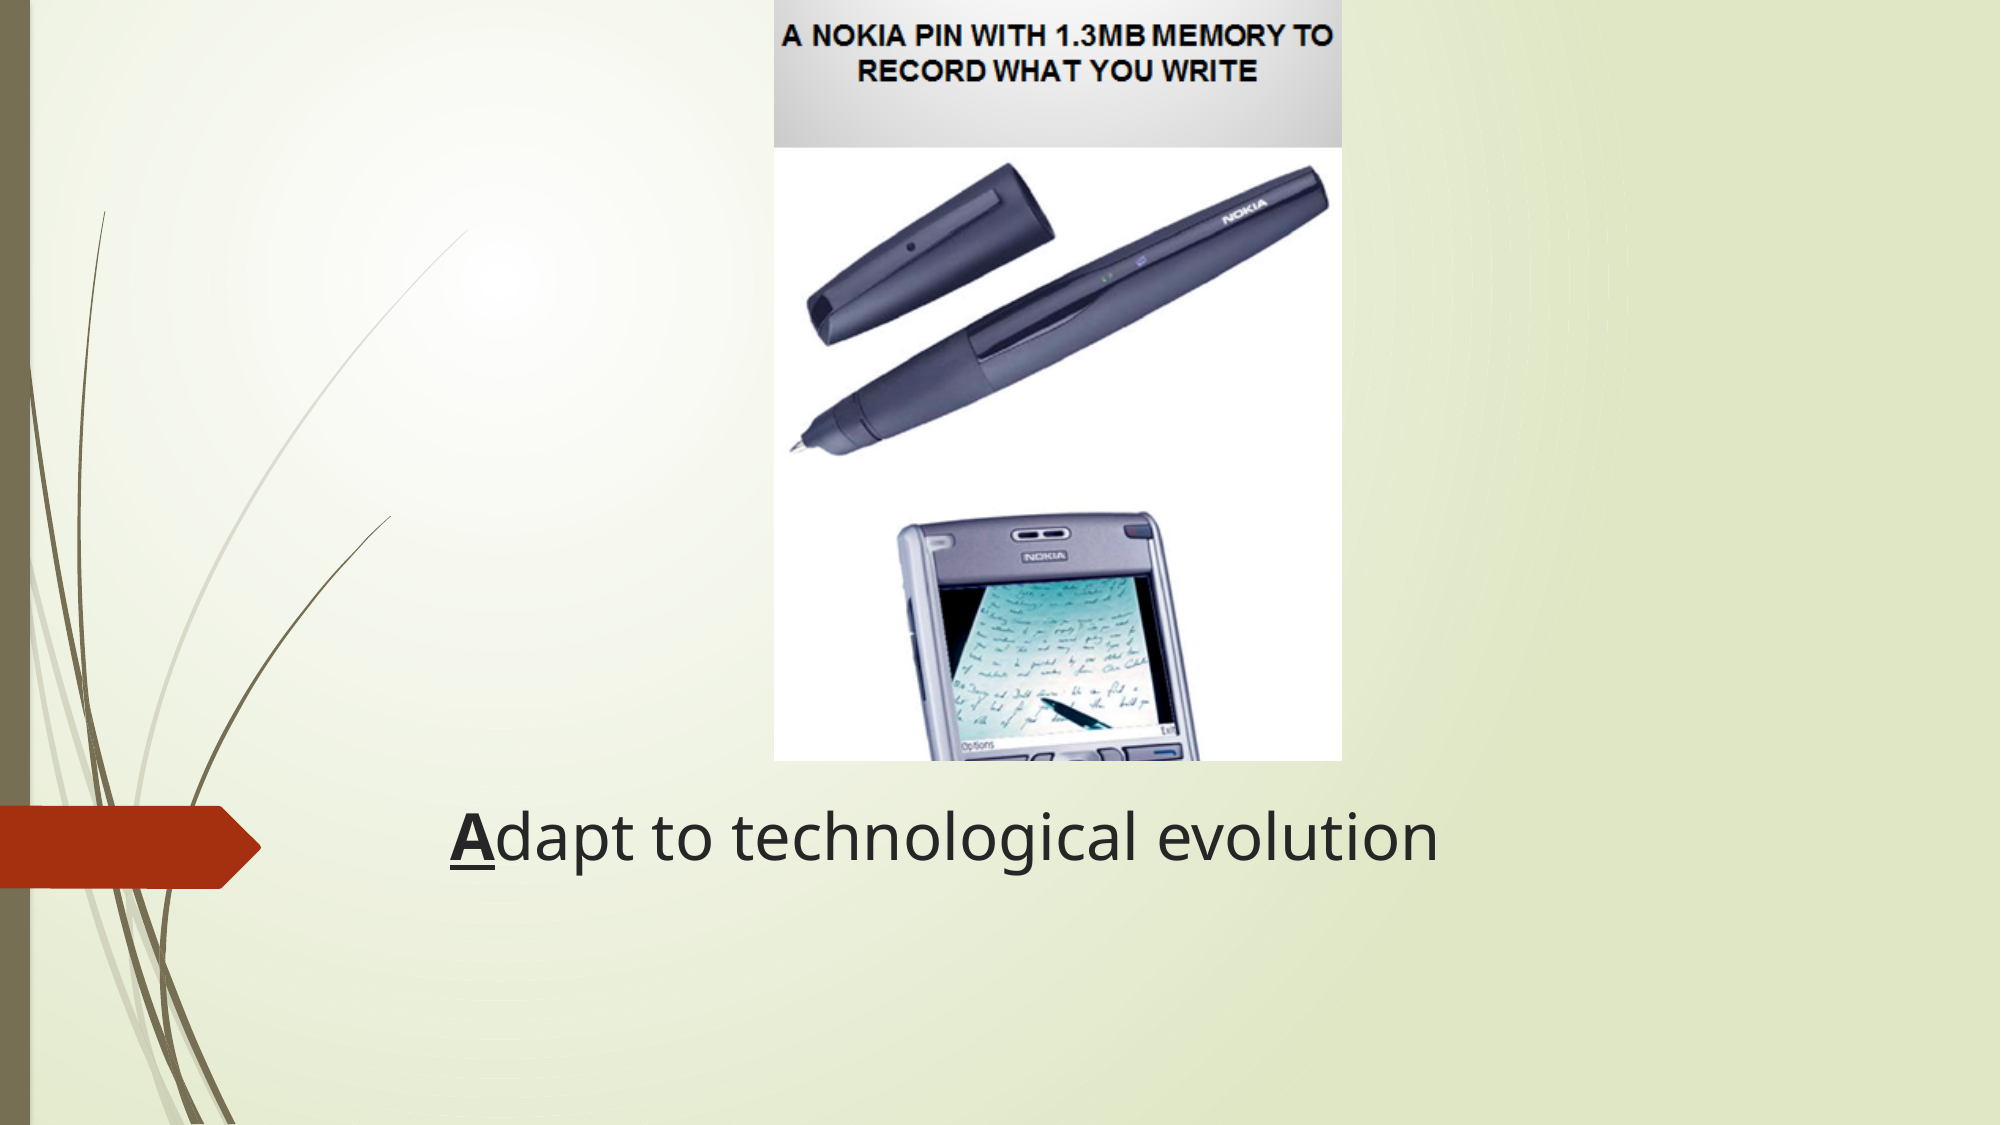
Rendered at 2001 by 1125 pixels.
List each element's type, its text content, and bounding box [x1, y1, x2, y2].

title Adapt to technological evolution [424, 787, 1888, 881]
picture [773, 0, 1343, 762]
